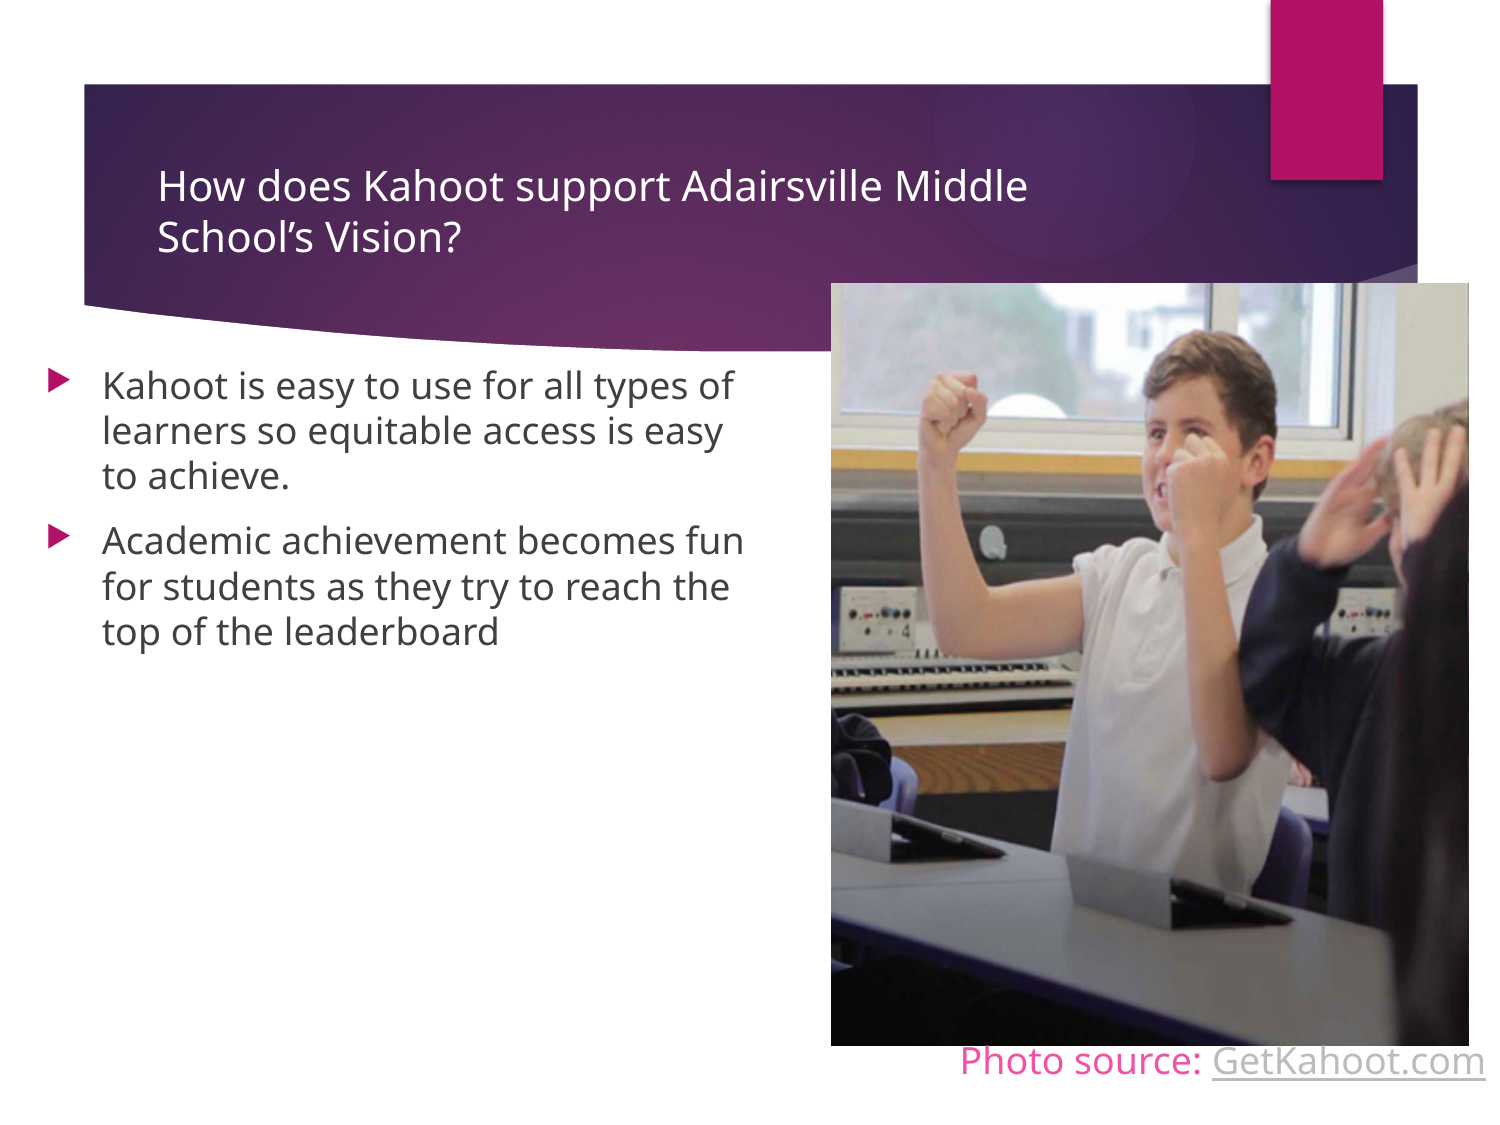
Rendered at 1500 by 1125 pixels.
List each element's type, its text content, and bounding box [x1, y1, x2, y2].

list Kahoot is easy to use for all types of learners so equitable access is easy to achieve. Academic achievement becomes fun for students as they try to reach the top of the leaderboard [30, 354, 785, 1110]
title How does Kahoot support Adairsville Middle School’s Vision? [142, 152, 1183, 269]
picture [830, 283, 1470, 1046]
text_box Photo source: GetKahoot.com [944, 1030, 1500, 1096]
